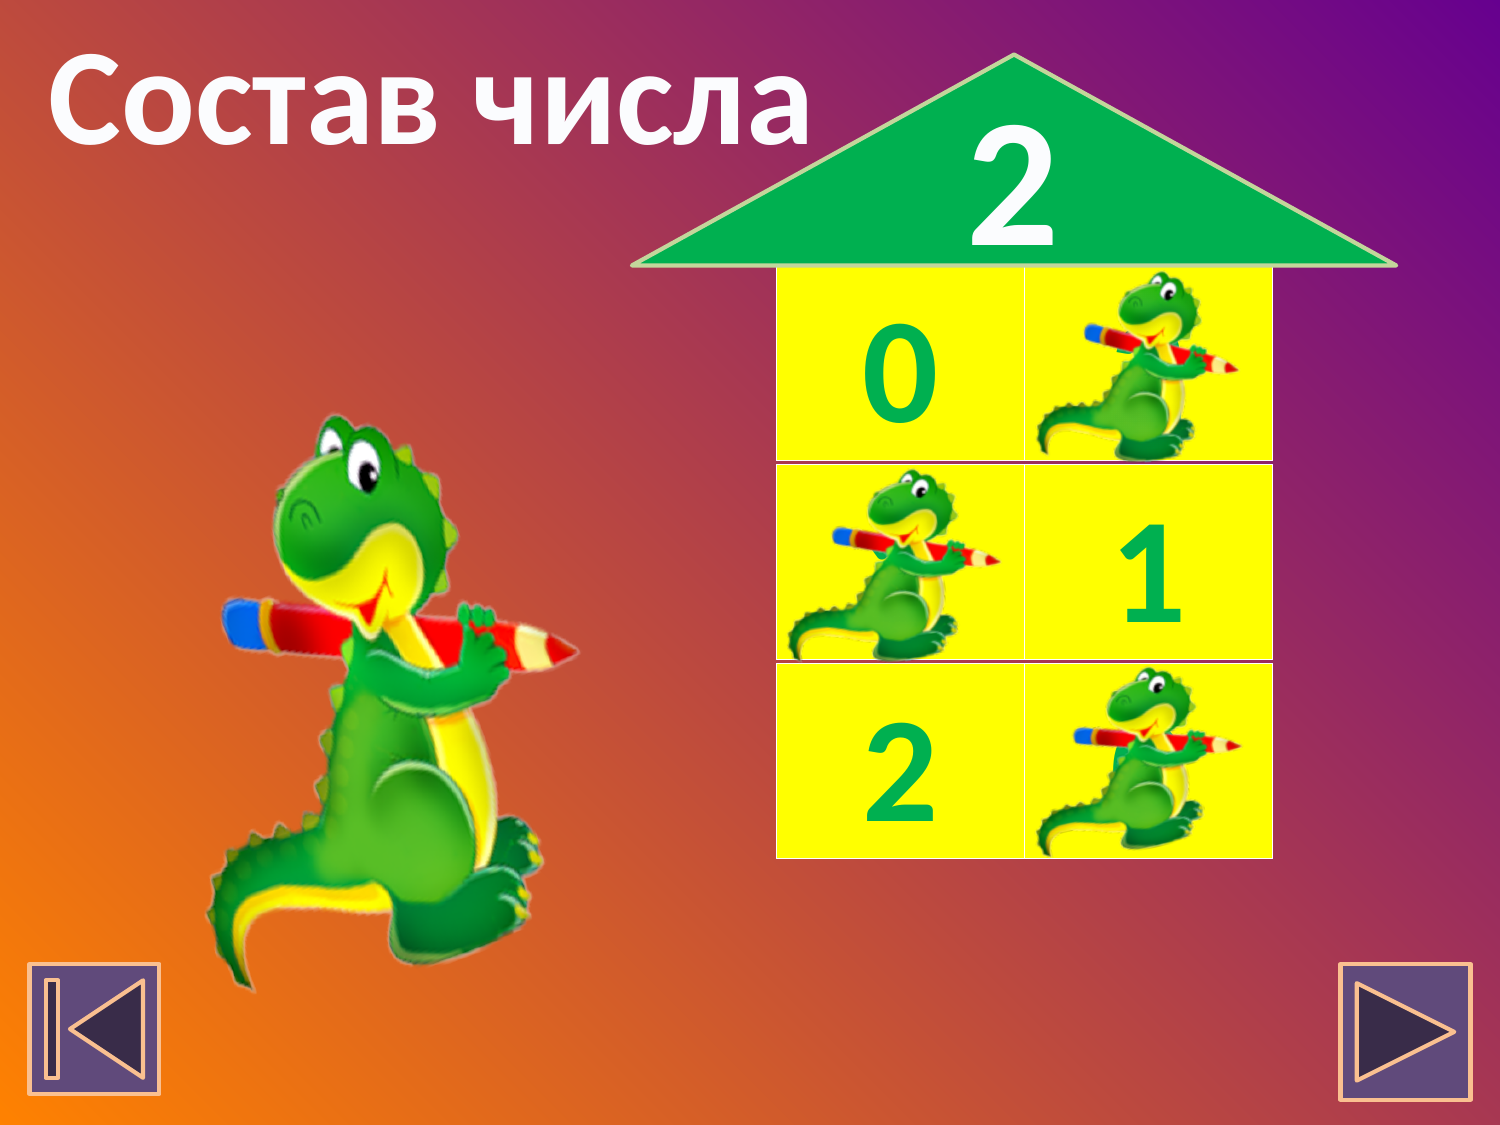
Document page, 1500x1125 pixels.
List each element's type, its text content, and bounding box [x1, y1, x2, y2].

picture [0, 275, 795, 1124]
text_box Состав числа [33, 0, 861, 180]
text_box 2 [951, 54, 1075, 290]
text_box [1338, 962, 1473, 1102]
text_box 1 [1065, 489, 1273, 653]
text_box 2 [776, 691, 967, 859]
text_box [27, 962, 161, 1096]
text_box [629, 86, 951, 268]
text_box [1075, 85, 1399, 268]
text_box 0 [776, 268, 980, 453]
picture [715, 245, 1320, 900]
